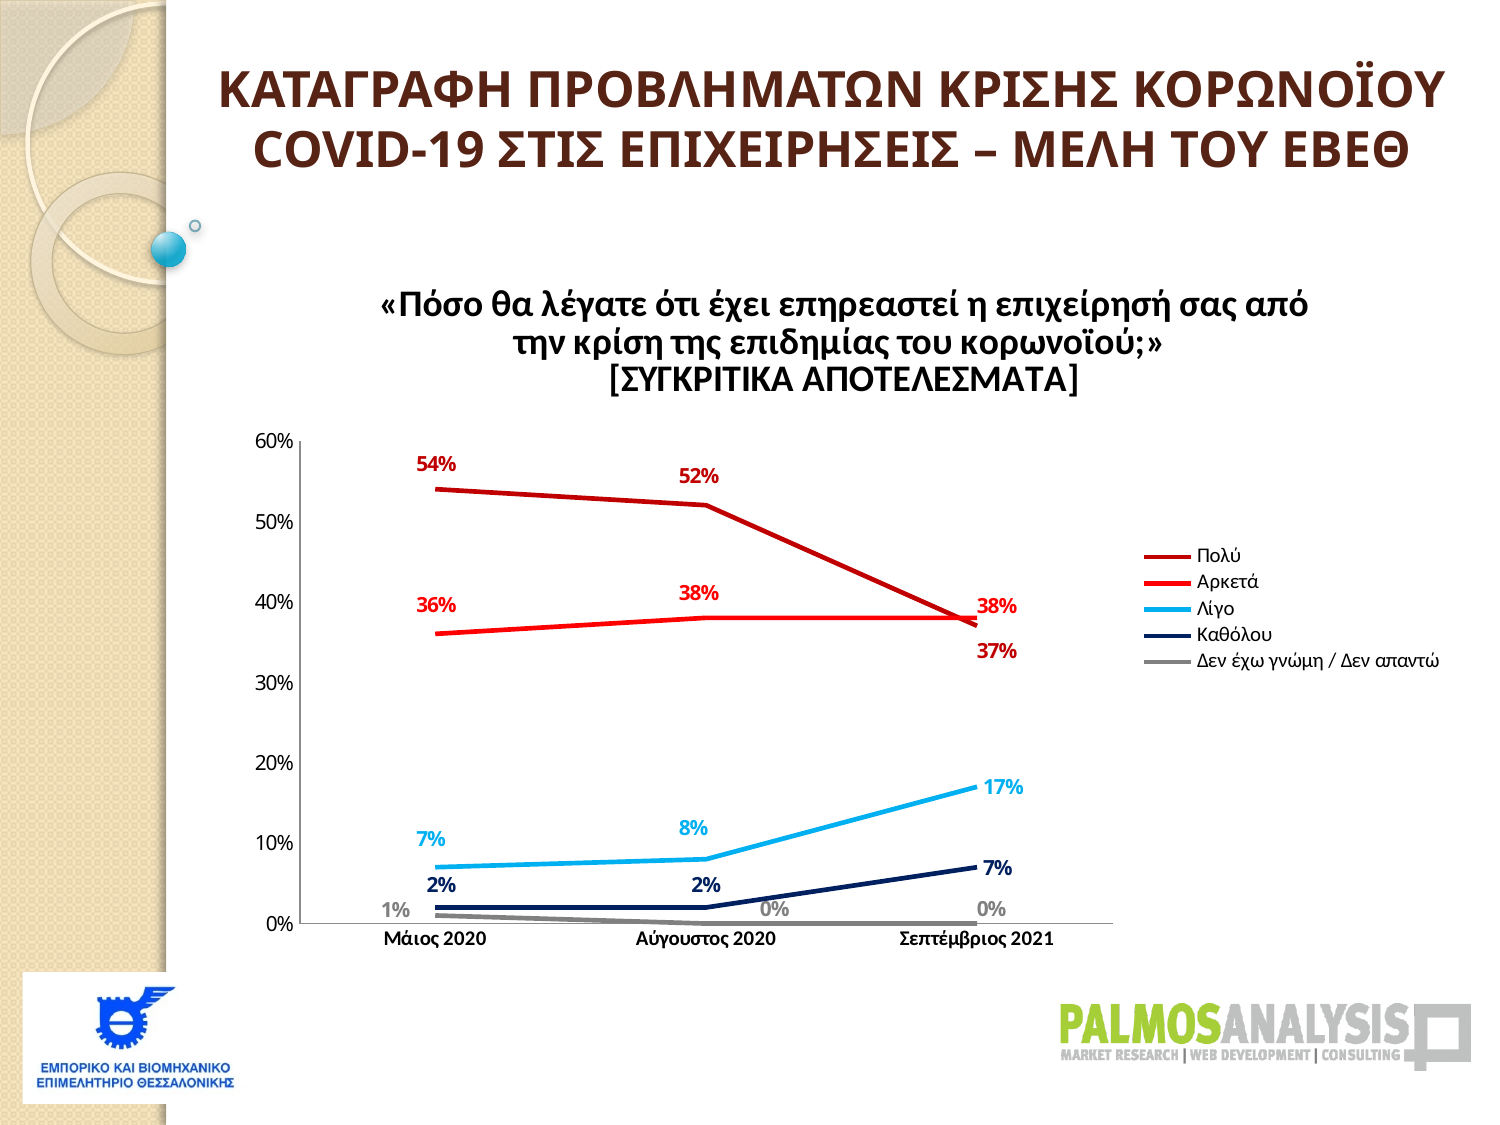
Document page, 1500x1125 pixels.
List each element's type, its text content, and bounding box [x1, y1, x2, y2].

picture [22, 972, 247, 1104]
picture [1057, 1003, 1471, 1071]
text_box ΚΑΤΑΓΡΑΦΗ ΠΡΟΒΛΗΜΑΤΩΝ ΚΡΙΣΗΣ ΚΟΡΩΝΟΪΟΥ COVID-19 ΣΤΙΣ ΕΠΙΧΕΙΡΗΣΕΙΣ – ΜΕΛΗ ΤΟΥ ΕΒΕΘ [163, 19, 1500, 216]
chart [229, 255, 1459, 965]
